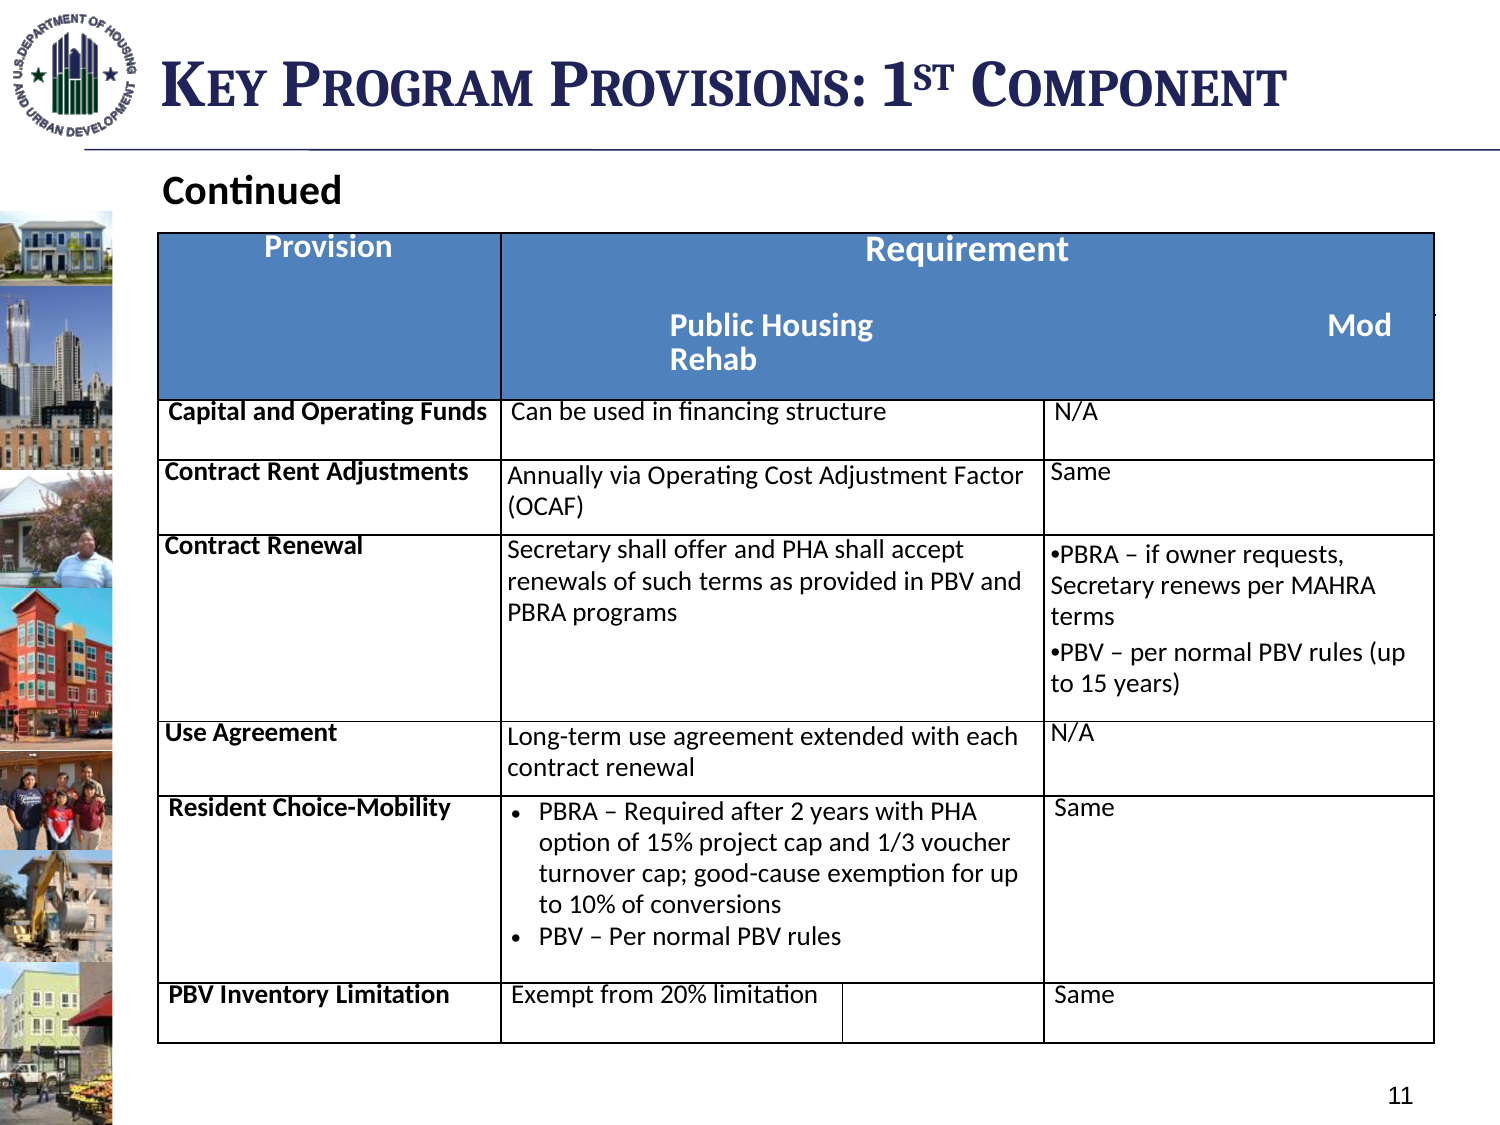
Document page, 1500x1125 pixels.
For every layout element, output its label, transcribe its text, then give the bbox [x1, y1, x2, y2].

table_cell Long-term use agreement extended with each contract renewal [502, 722, 1043, 795]
table_cell Exempt from 20% limitation [502, 984, 842, 1042]
table_cell Contract Rent Adjustments [159, 461, 500, 534]
text_box Continued [160, 162, 345, 213]
table_cell Annually via Operating Cost Adjustment Factor (OCAF) [502, 461, 1043, 534]
text_box [0, 211, 113, 1125]
table_cell Contract Renewal [159, 536, 500, 721]
slide_number 10 [1383, 1079, 1420, 1125]
table_header Requirement Public Housing Mod Rehab [502, 234, 1433, 399]
table_cell Resident Choice-Mobility [159, 797, 500, 982]
table_cell PBRA – Required after 2 years with PHA option of 15% project cap and 1/3 voucher turnover cap; good-cause exemption for up to 10% of conversions PBV – Per normal PBV rules [502, 797, 1043, 982]
table_cell Capital and Operating Funds [159, 401, 500, 459]
picture [11, 12, 138, 138]
table_cell PBV Inventory Limitation [159, 984, 500, 1042]
table_cell [843, 984, 870, 1042]
table_cell Same [1045, 461, 1433, 534]
table_cell Can be used in financing structure [502, 401, 1043, 459]
table_cell Same [1045, 797, 1433, 982]
table_cell Secretary shall offer and PHA shall accept renewals of such terms as provided in PBV and PBRA programs [502, 536, 1043, 721]
table_cell •PBRA – if owner requests, Secretary renews per MAHRA terms •PBV – per normal PBV rules (up to 15 years) [1045, 536, 1433, 721]
table_cell [870, 984, 1043, 1042]
table_cell Same [1045, 984, 1433, 1042]
table_cell N/A [1045, 401, 1433, 459]
table_cell N/A [1045, 722, 1433, 795]
table_cell Use Agreement [159, 722, 500, 795]
text_box KEY PROGRAM PROVISIONS: 1ST COMPONENT [158, 39, 1337, 120]
table_header Provision [159, 234, 500, 399]
